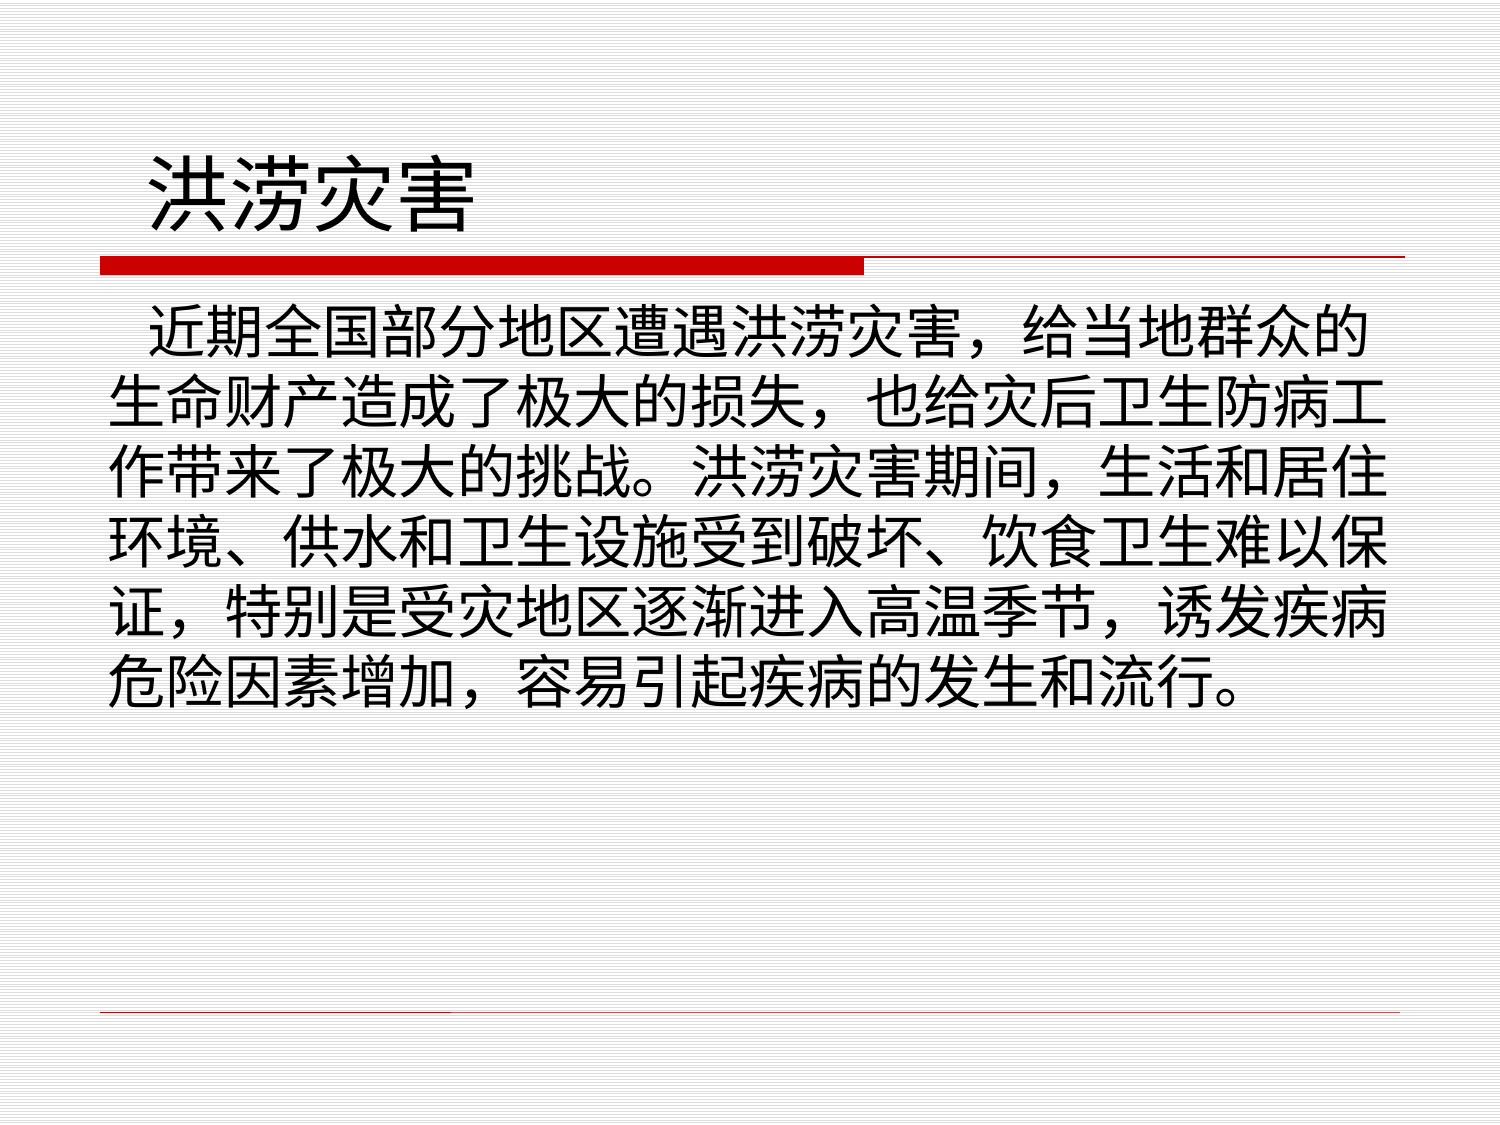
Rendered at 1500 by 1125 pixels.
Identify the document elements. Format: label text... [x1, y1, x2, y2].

title 洪涝灾害 [93, 49, 1407, 250]
list 近期全国部分地区遭遇洪涝灾害，给当地群众的生命财产造成了极大的损失，也给灾后卫生防病工作带来了极大的挑战。洪涝灾害期间，生活和居住环境、供水和卫生设施受到破坏、饮食卫生难以保证，特别是受灾地区逐渐进入高温季节，诱发疾病危险因素增加，容易引起疾病的发生和流行。 [92, 287, 1406, 988]
